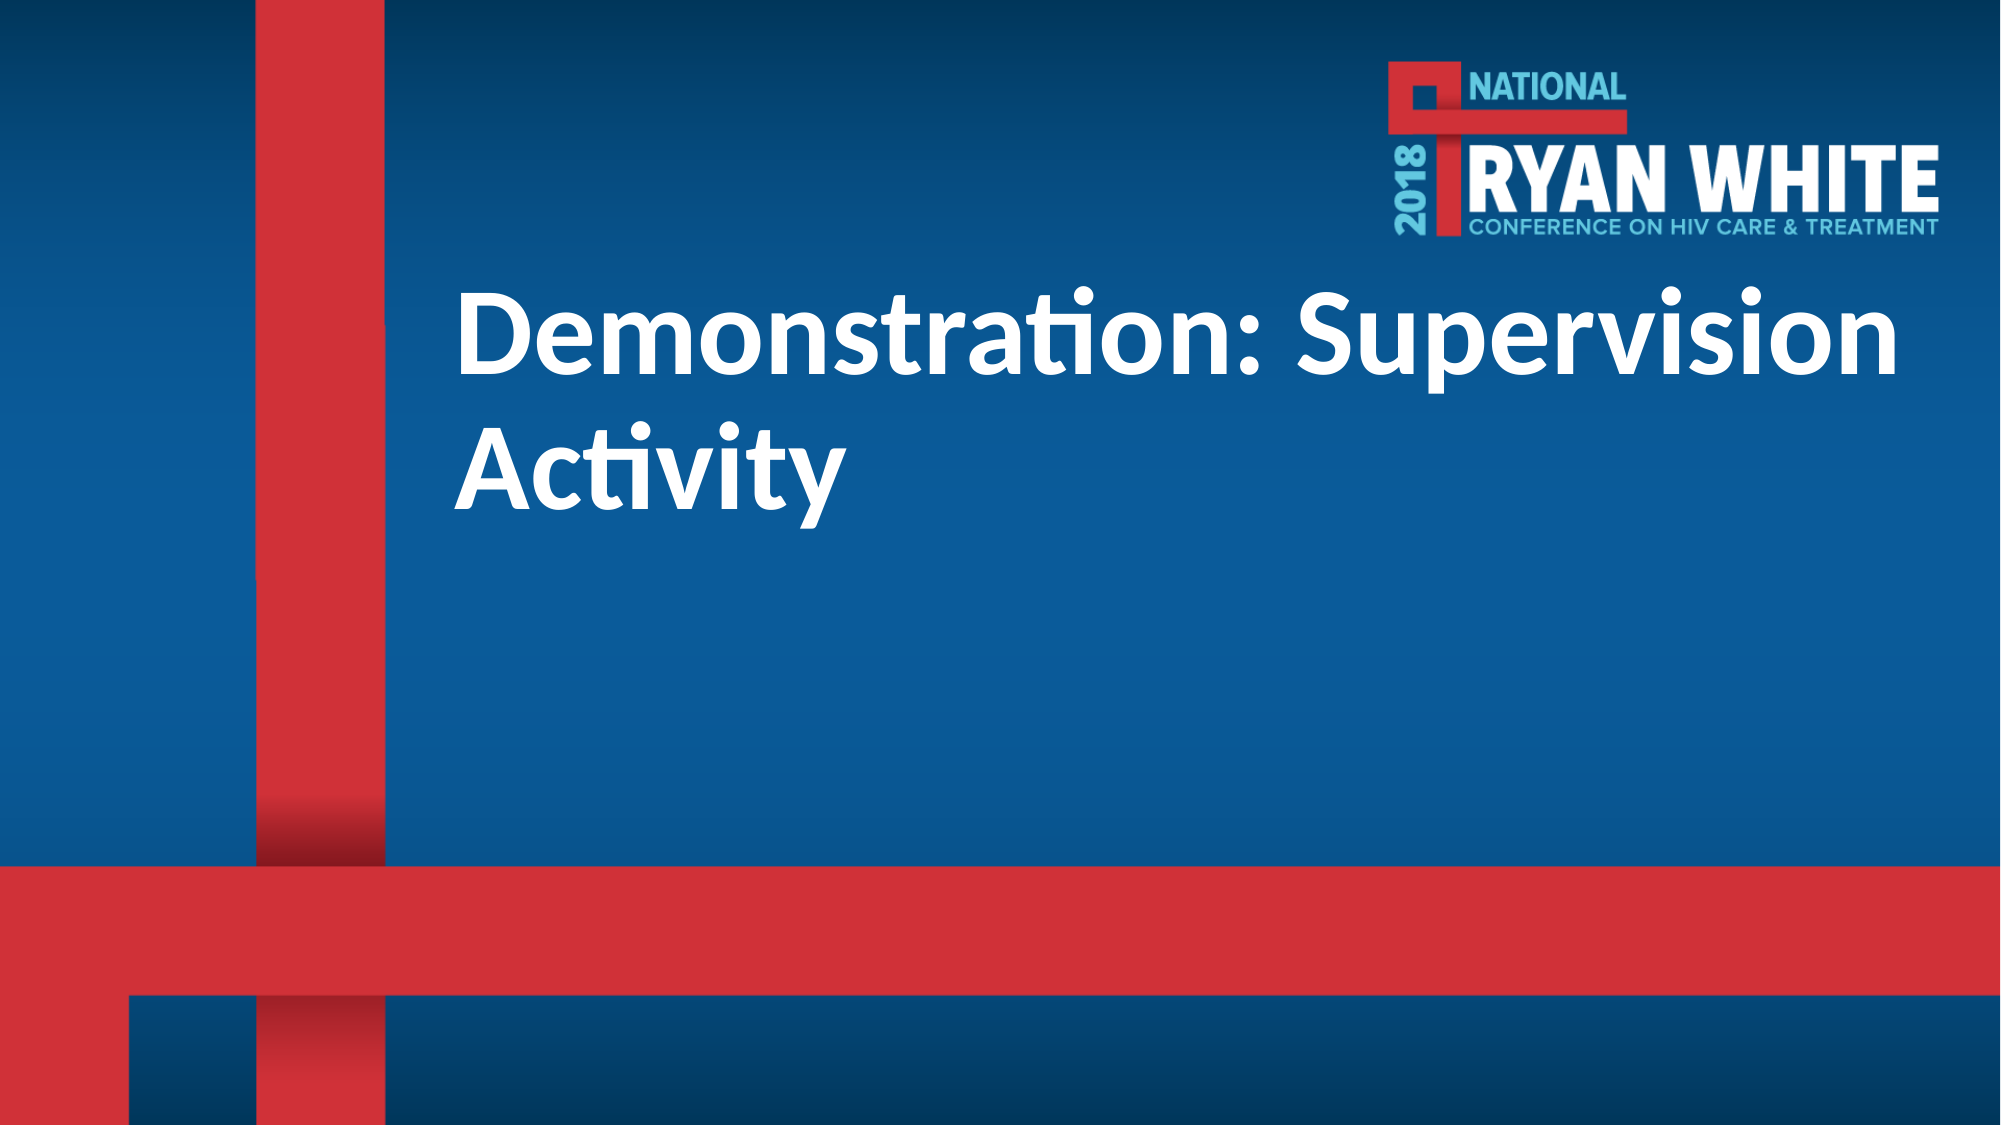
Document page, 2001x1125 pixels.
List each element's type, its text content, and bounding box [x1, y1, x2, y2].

picture [0, 0, 2001, 1125]
title Demonstration: Supervision Activity [439, 333, 1926, 470]
